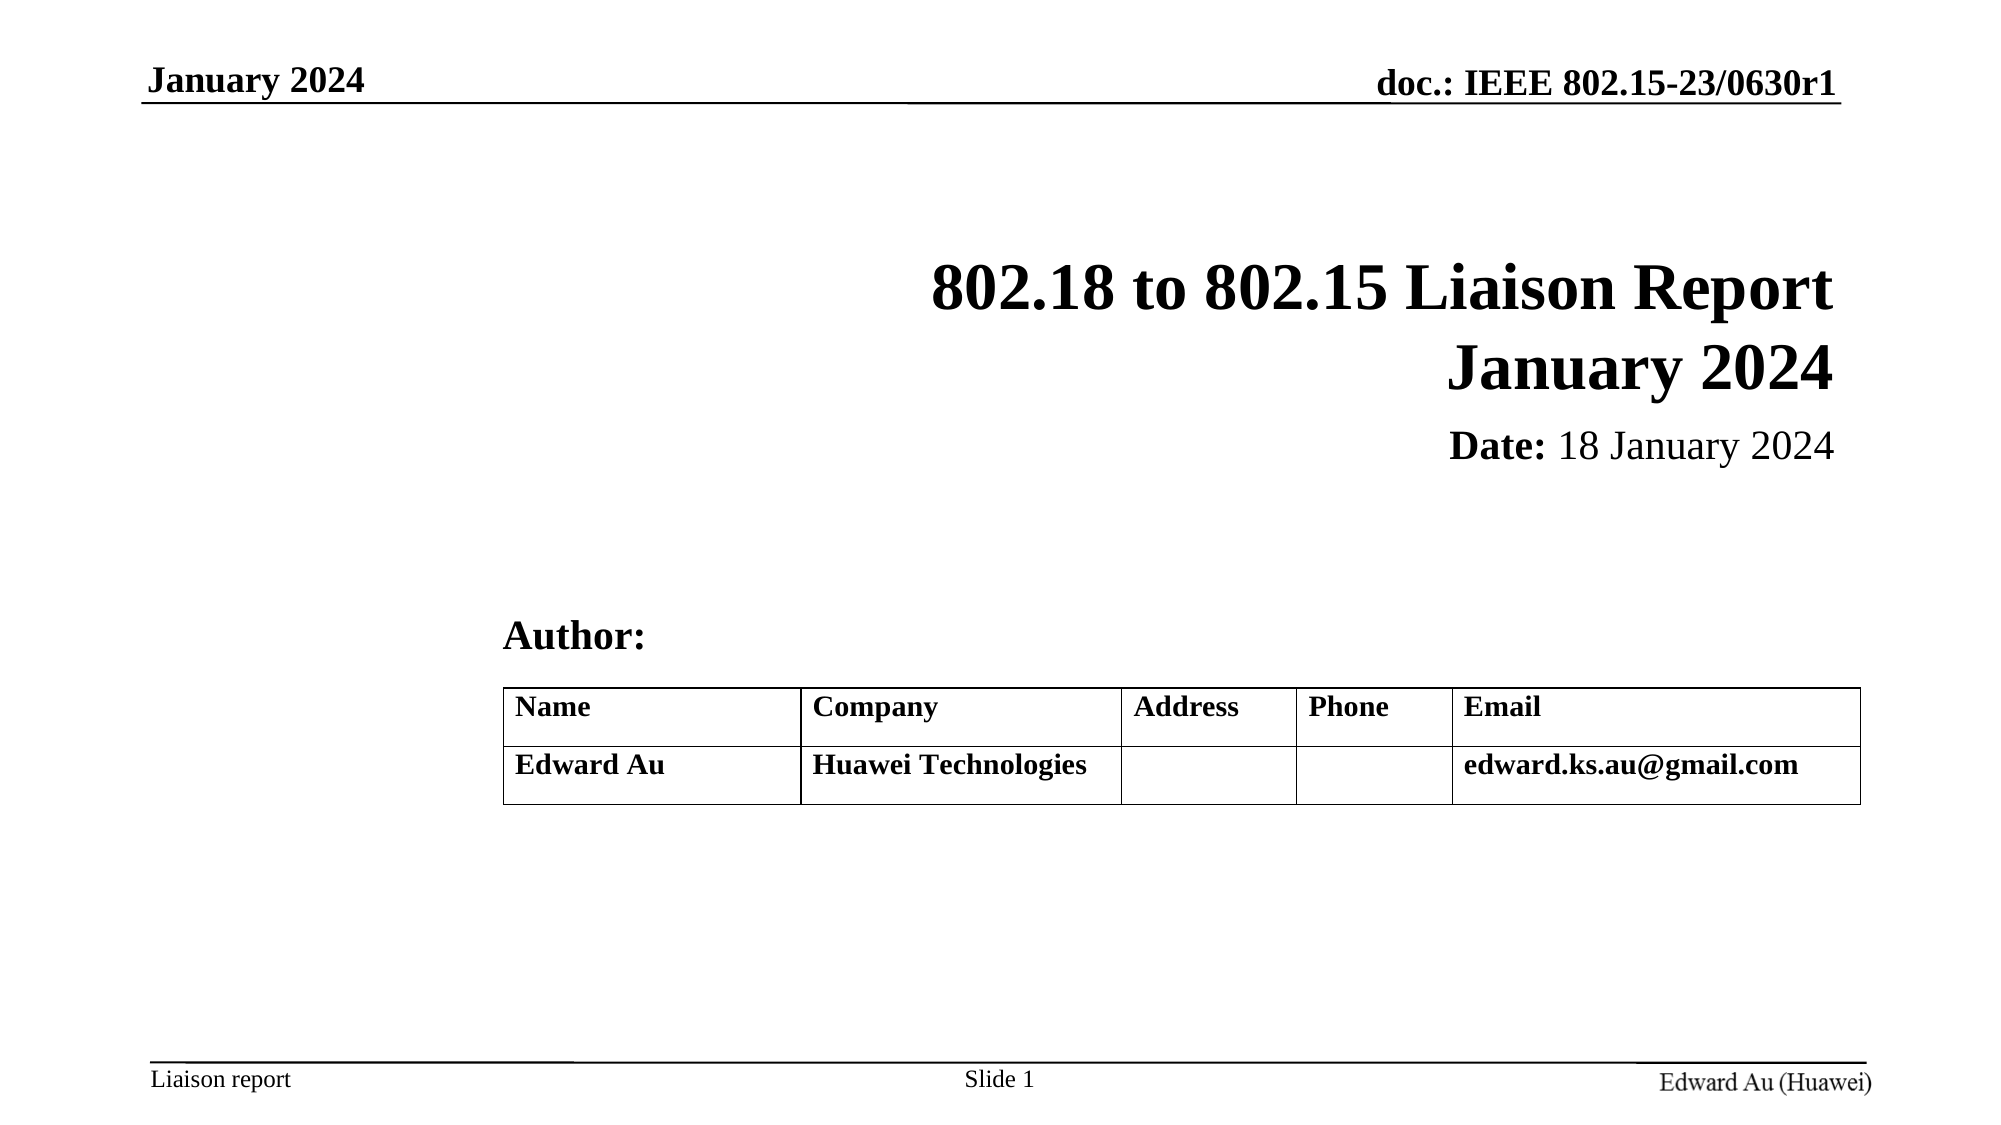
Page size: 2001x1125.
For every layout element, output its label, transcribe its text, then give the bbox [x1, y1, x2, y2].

list Date: 18 January 2024 [574, 410, 1851, 538]
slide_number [146, 54, 526, 101]
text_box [487, 687, 1898, 1125]
text_box Author: [487, 599, 725, 663]
title 802.18 to 802.15 Liaison Report January 2024 [574, 235, 1851, 410]
